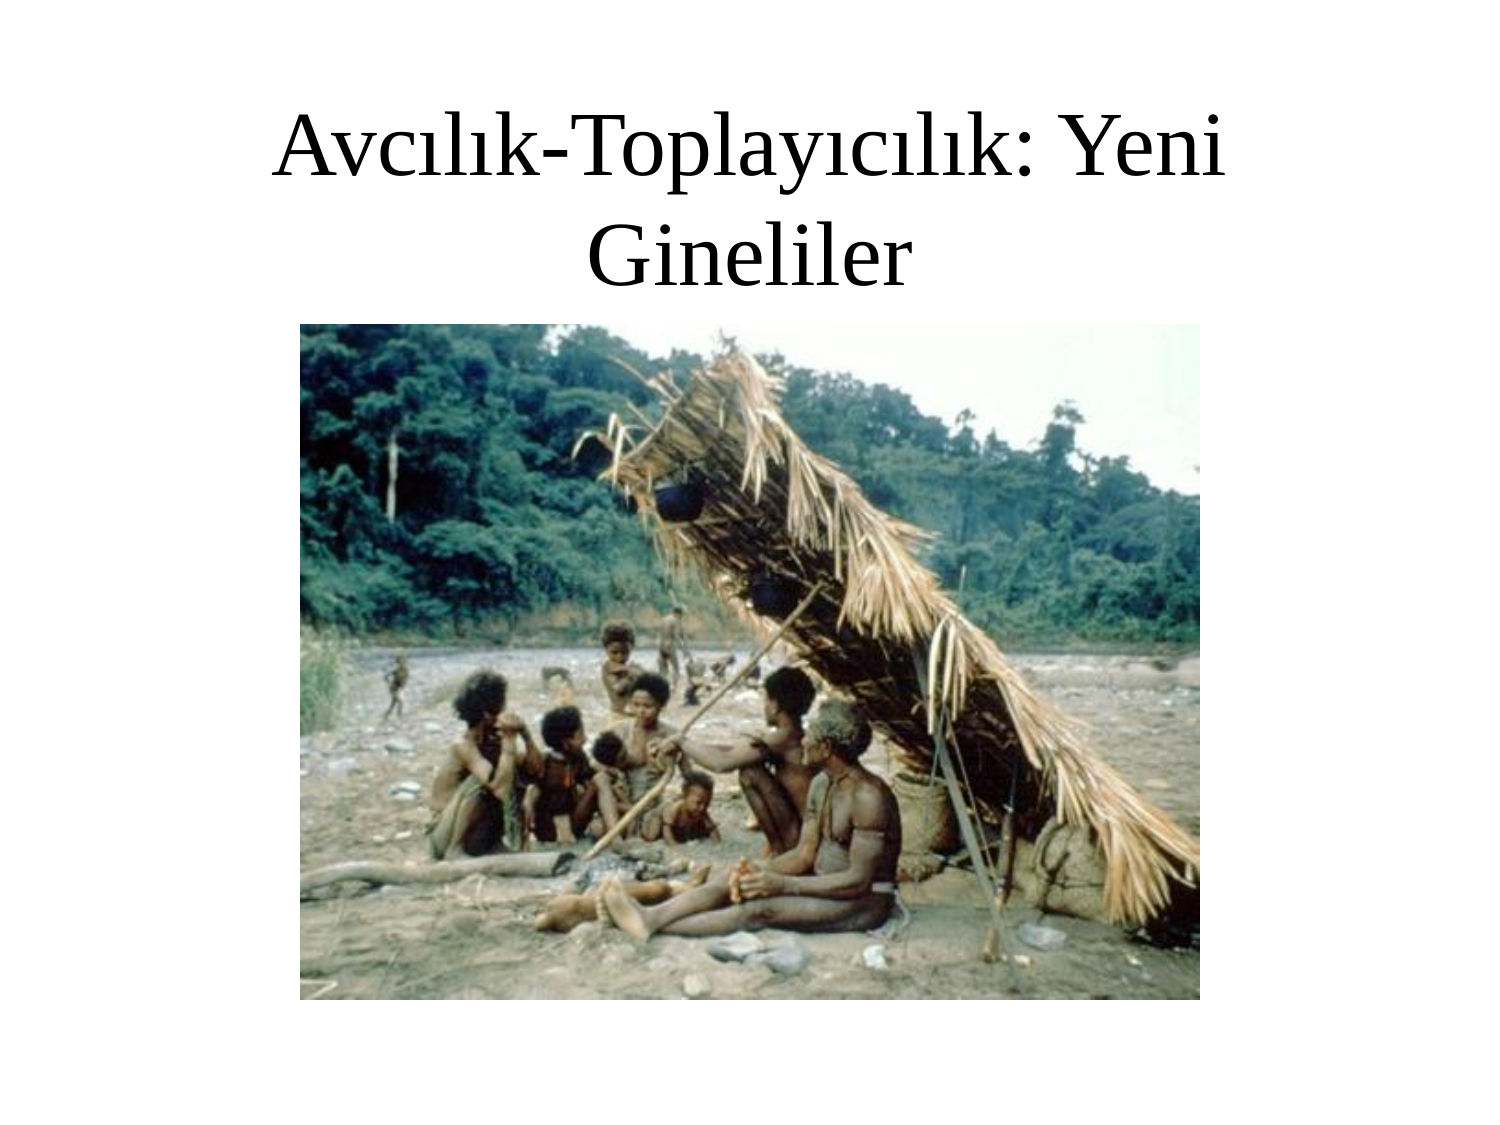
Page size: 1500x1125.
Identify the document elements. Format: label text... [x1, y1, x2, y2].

title Avcılık-Toplayıcılık: Yeni Gineliler [112, 99, 1388, 288]
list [300, 324, 1200, 1001]
